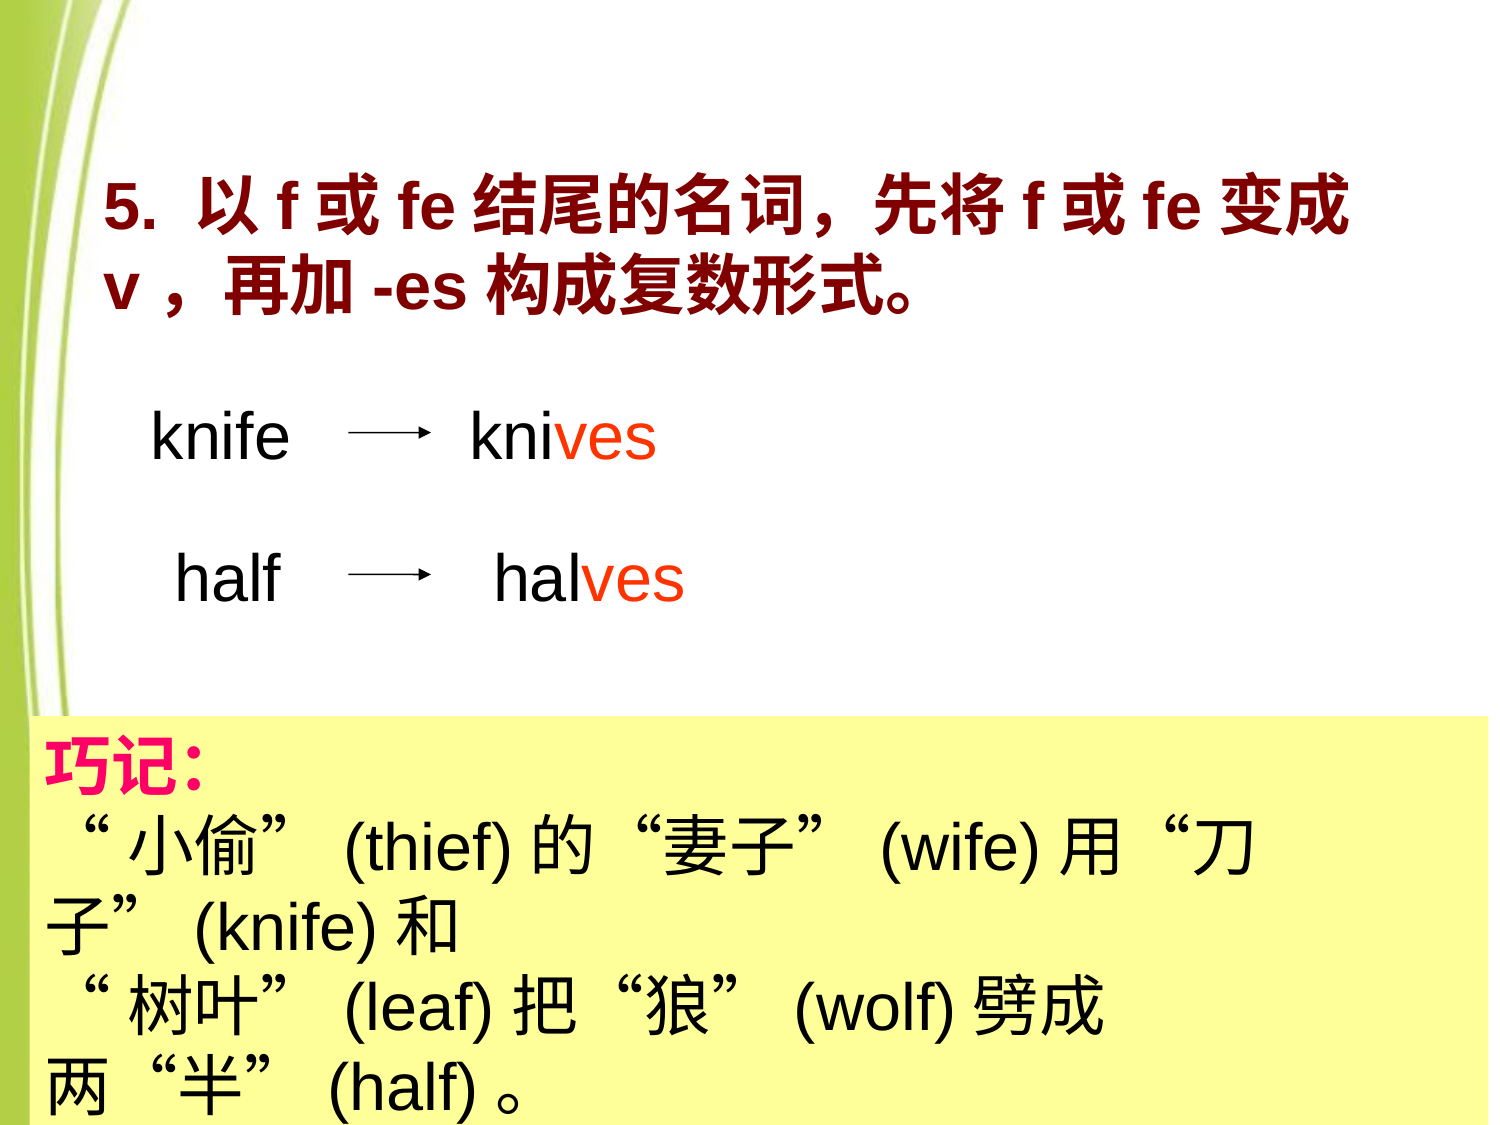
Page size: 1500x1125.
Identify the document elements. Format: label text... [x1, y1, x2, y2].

text_box 巧记： “小偷”(thief)的“妻子”(wife)用“刀子”(knife)和 “树叶”(leaf)把“狼”(wolf)劈成两“半”(half)。 [29, 716, 1489, 1125]
text_box halves [478, 527, 963, 622]
text_box [348, 568, 431, 581]
picture [0, 0, 1500, 1125]
text_box half [159, 527, 478, 622]
text_box knives [454, 385, 939, 480]
text_box [348, 426, 431, 439]
title 5. 以f或fe结尾的名词，先将f或fe变成v，再加-es构成复数形式。 [88, 148, 1439, 337]
text_box knife [135, 385, 454, 480]
